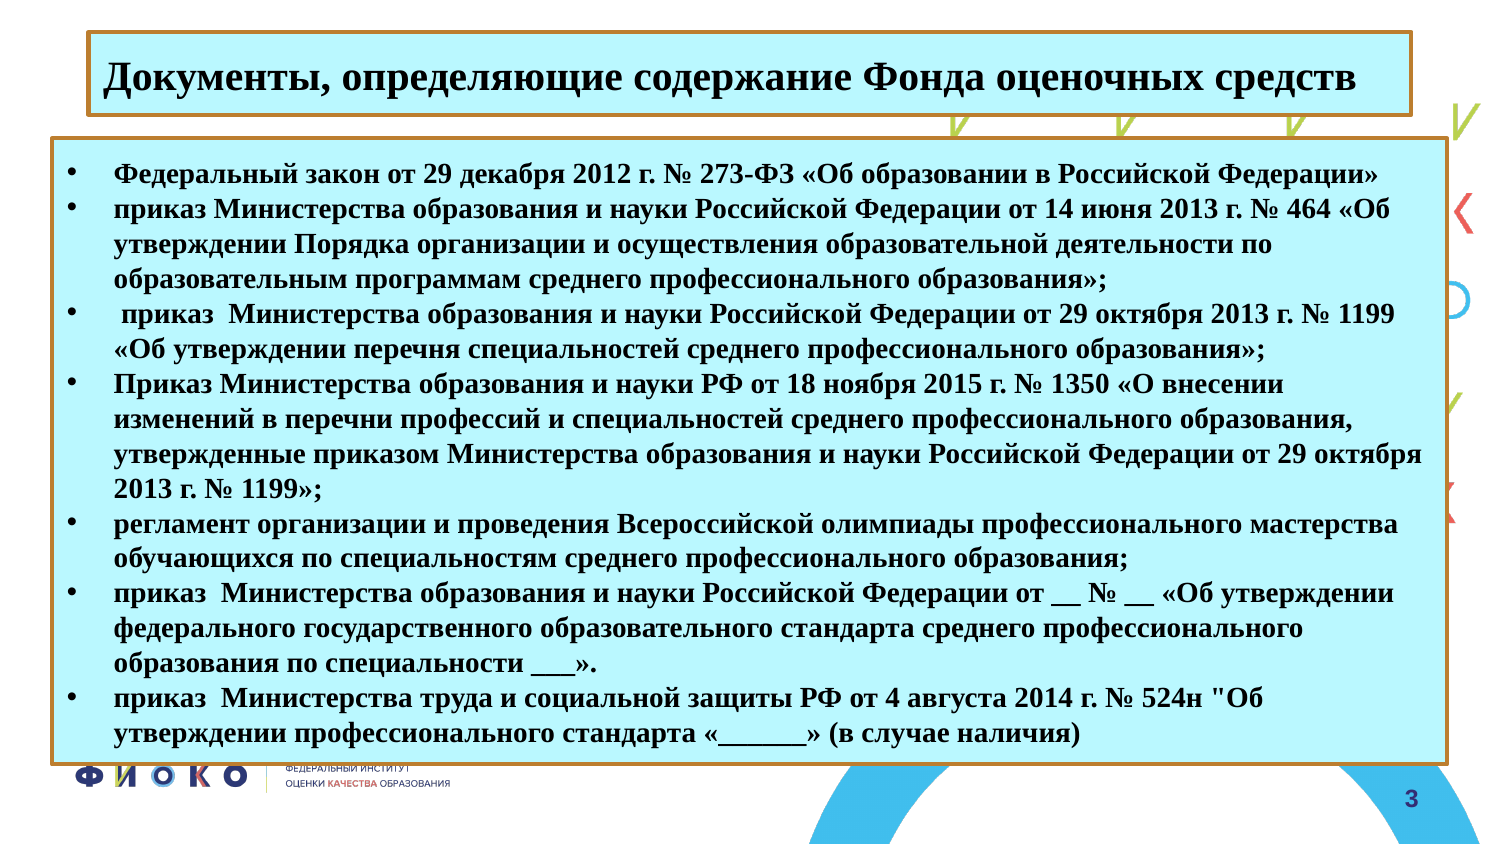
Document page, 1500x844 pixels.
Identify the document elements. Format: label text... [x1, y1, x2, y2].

text_box Федеральный закон от 29 декабря 2012 г. № 273-ФЗ «Об образовании в Российской Федерации» приказ Министерства образования и науки Российской Федерации от 14 июня 2013 г. № 464 «Об утверждении Порядка организации и осуществления образовательной деятельности по образовательным программам среднего профессионального образования»; приказ Министерства образования и науки Российской Федерации от 29 октября 2013 г. № 1199 «Об утверждении перечня специальностей среднего профессионального образования»; Приказ Министерства образования и науки РФ от 18 ноября 2015 г. № 1350 «О внесении изменений в перечни профессий и специальностей среднего профессионального образования, утвержденные приказом Министерства образования и науки Российской Федерации от 29 октября 2013 г. № 1199»; регламент организации и проведения Всероссийской олимпиады профессионального мастерства обучающихся по специальностям среднего профессионального образования; приказ Министерства образования и науки Российской Федерации от __ № __ «Об утверждении федерального государственного образовательного стандарта среднего профессионального образования по специальности ___». приказ Министерства труда и социальной защиты РФ от 4 августа 2014 г. № 524н "Об утверждении профессионального стандарта «______» (в случае наличия) [50, 136, 1449, 766]
picture [788, 630, 1500, 844]
picture [891, 338, 1470, 534]
picture [51, 739, 468, 809]
picture [825, 48, 1488, 319]
text_box Документы, определяющие содержание Фонда оценочных средств [86, 30, 1413, 117]
